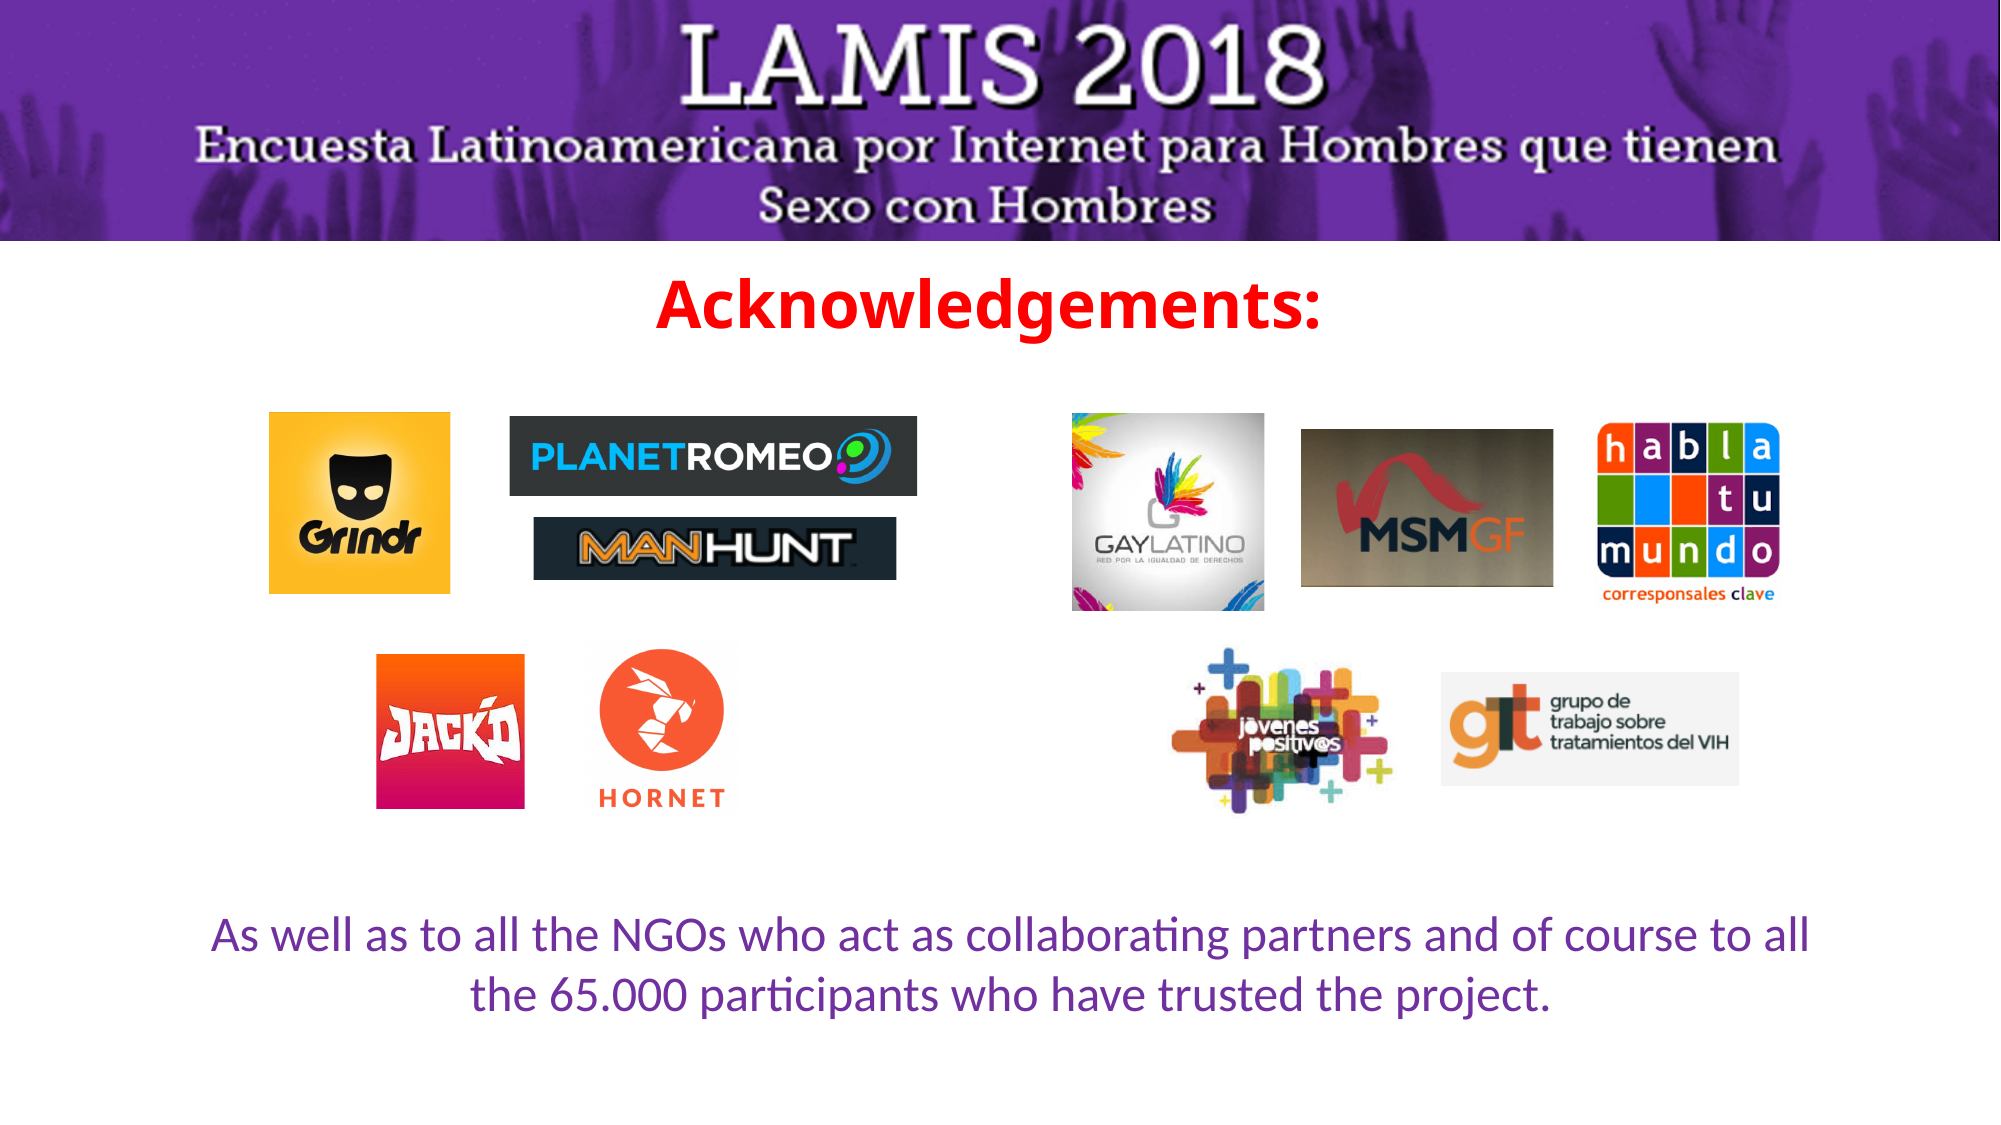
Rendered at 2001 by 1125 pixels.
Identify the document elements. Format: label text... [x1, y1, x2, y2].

text_box As well as to all the NGOs who act as collaborating partners and of course to all the 65.000 participants who have trusted the project. [159, 893, 1862, 1029]
picture [509, 416, 918, 496]
picture [1071, 413, 1265, 611]
picture [533, 517, 897, 580]
picture [1301, 429, 1554, 587]
picture [1440, 672, 1740, 786]
picture [376, 654, 525, 809]
picture [1590, 417, 1789, 610]
picture [586, 640, 741, 818]
picture [269, 412, 451, 594]
picture [0, 0, 2000, 241]
picture [1151, 637, 1428, 825]
text_box Acknowledgements: [641, 264, 1428, 393]
